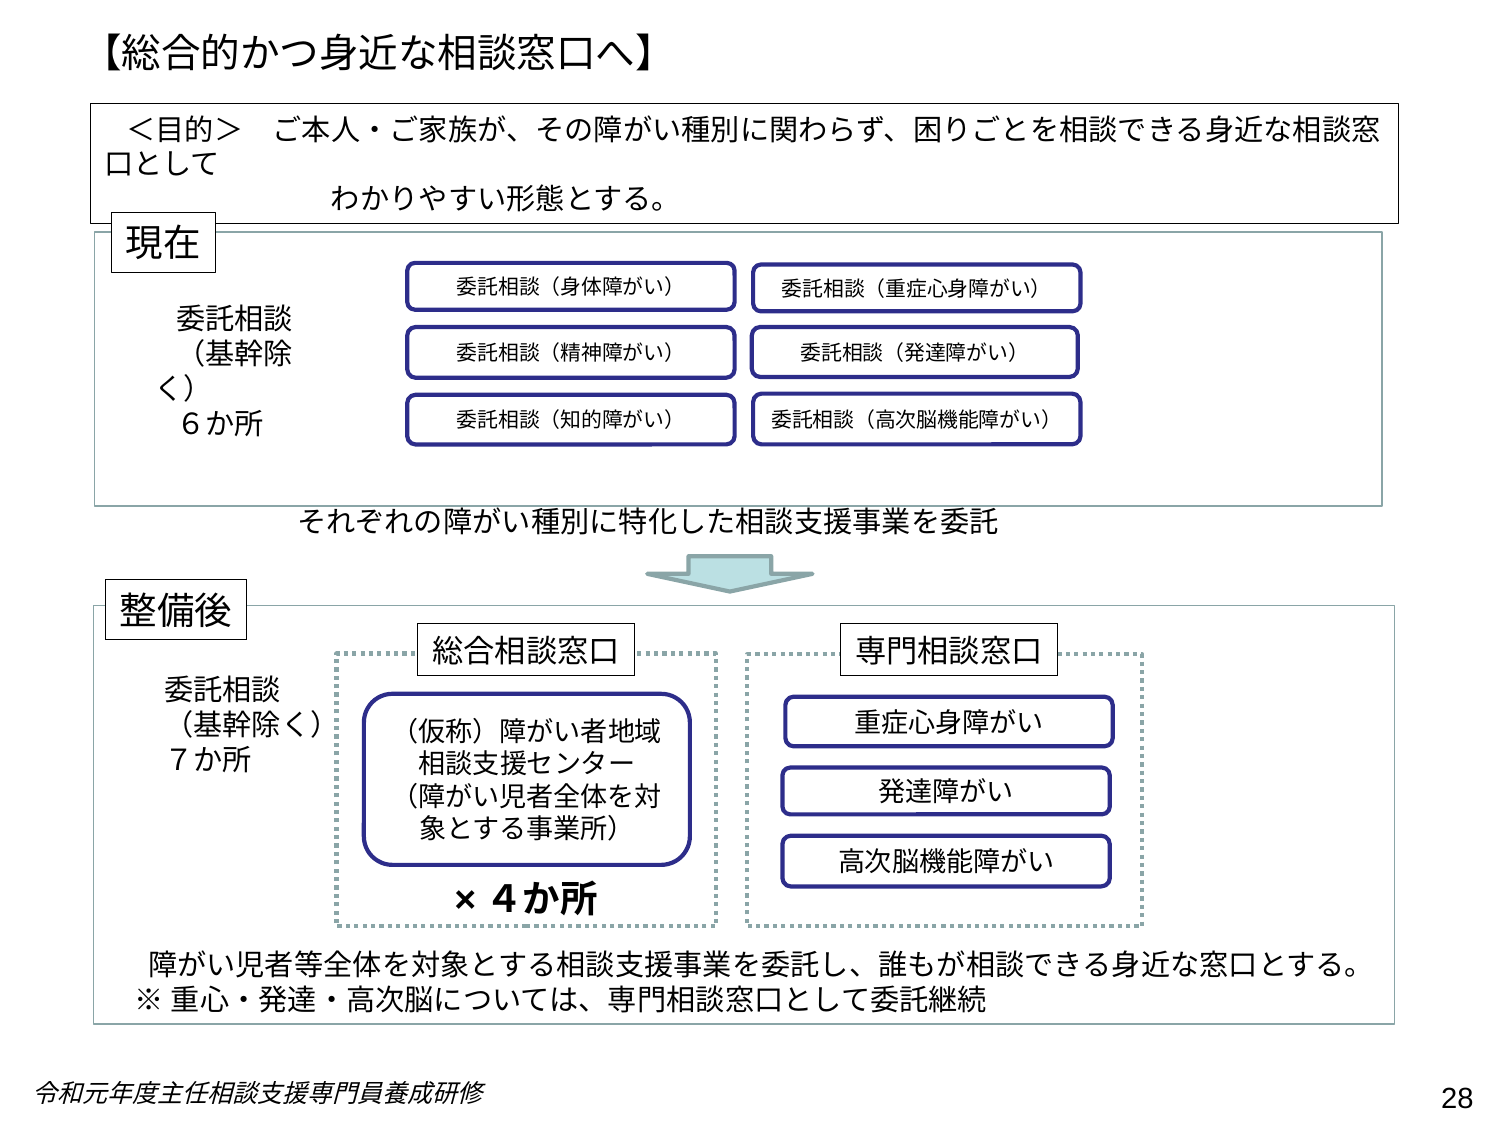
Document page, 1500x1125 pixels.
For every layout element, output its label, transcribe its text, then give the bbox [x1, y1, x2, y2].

text_box それぞれの障がい種別に特化した相談支援事業を委託 [260, 513, 1206, 546]
text_box 令和元年度主任相談支援専門員養成研修 [17, 1070, 609, 1116]
text_box [645, 554, 815, 578]
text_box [93, 579, 1395, 1025]
text_box ＜目的＞ ご本人・ご家族が、その障がい種別に関わらず、困りごとを相談できる身近な相談窓口として わかりやすい形態とする。 [90, 103, 1399, 223]
slide_number 28 [1138, 1071, 1489, 1125]
text_box 【総合的かつ身近な相談窓口へ】 [45, 20, 1414, 83]
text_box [94, 211, 1383, 507]
